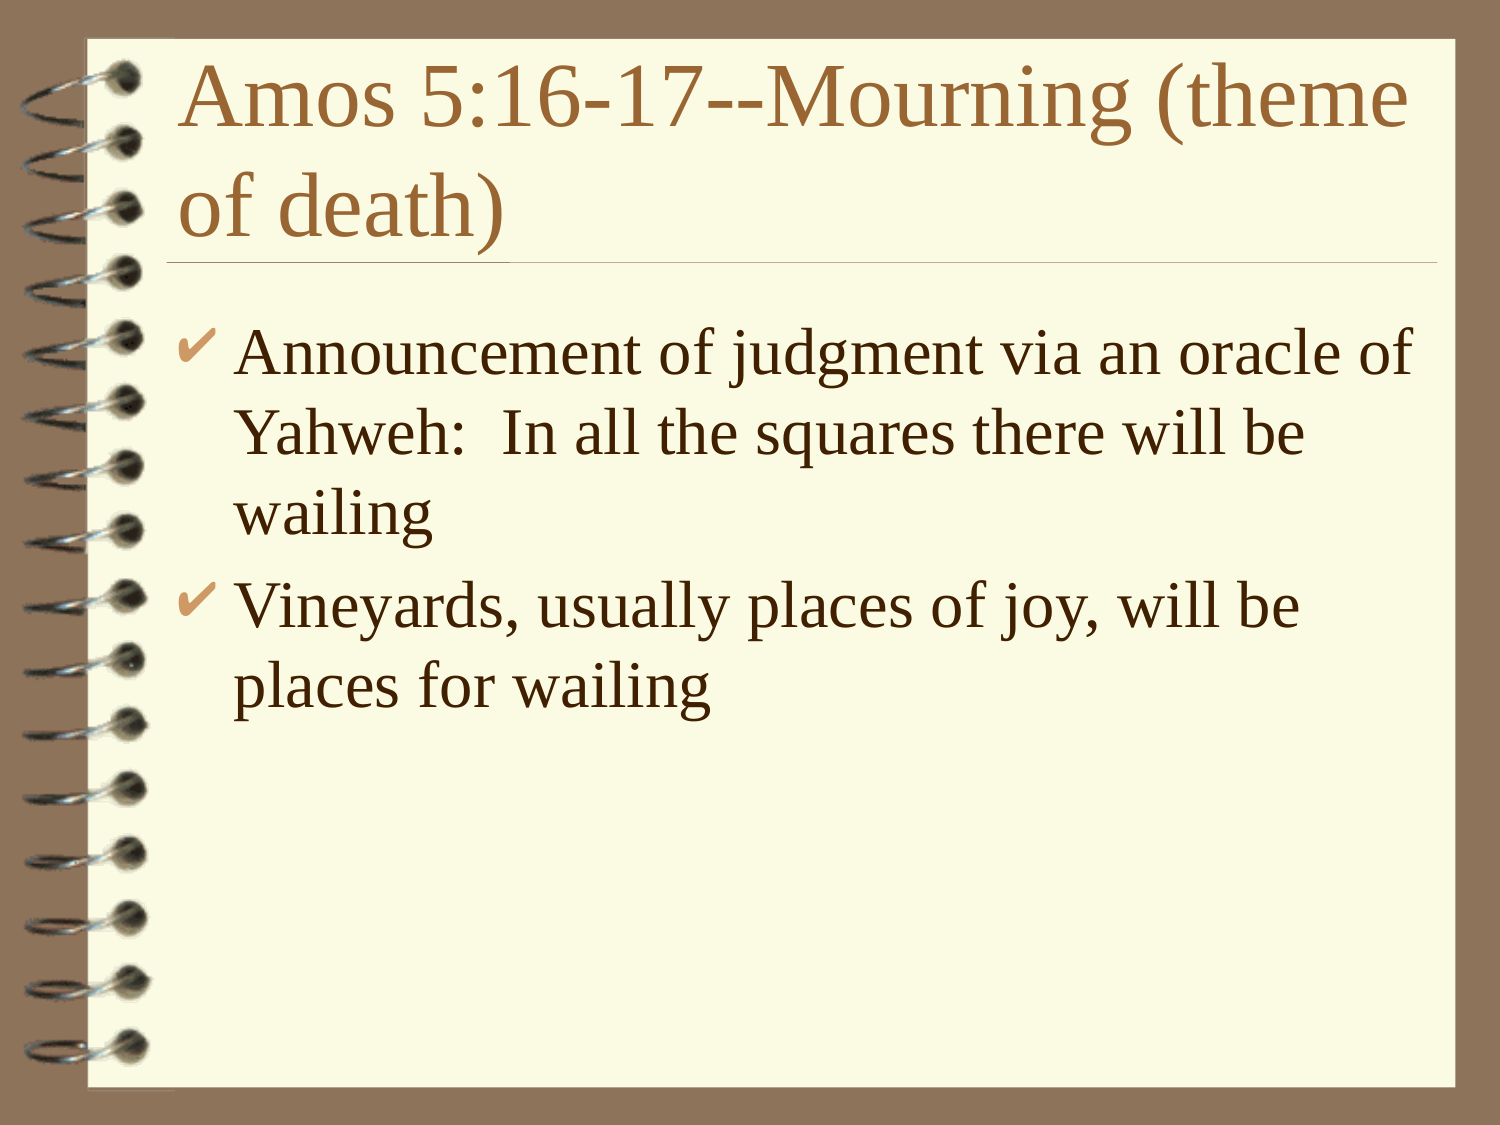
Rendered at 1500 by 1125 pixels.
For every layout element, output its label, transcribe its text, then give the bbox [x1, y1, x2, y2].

picture [0, 0, 175, 1125]
title Amos 5:16-17--Mourning (theme of death) [162, 75, 1438, 263]
list Announcement of judgment via an oracle of Yahweh: In all the squares there will be wailing Vineyards, usually places of joy, will be places for wailing [162, 299, 1438, 975]
